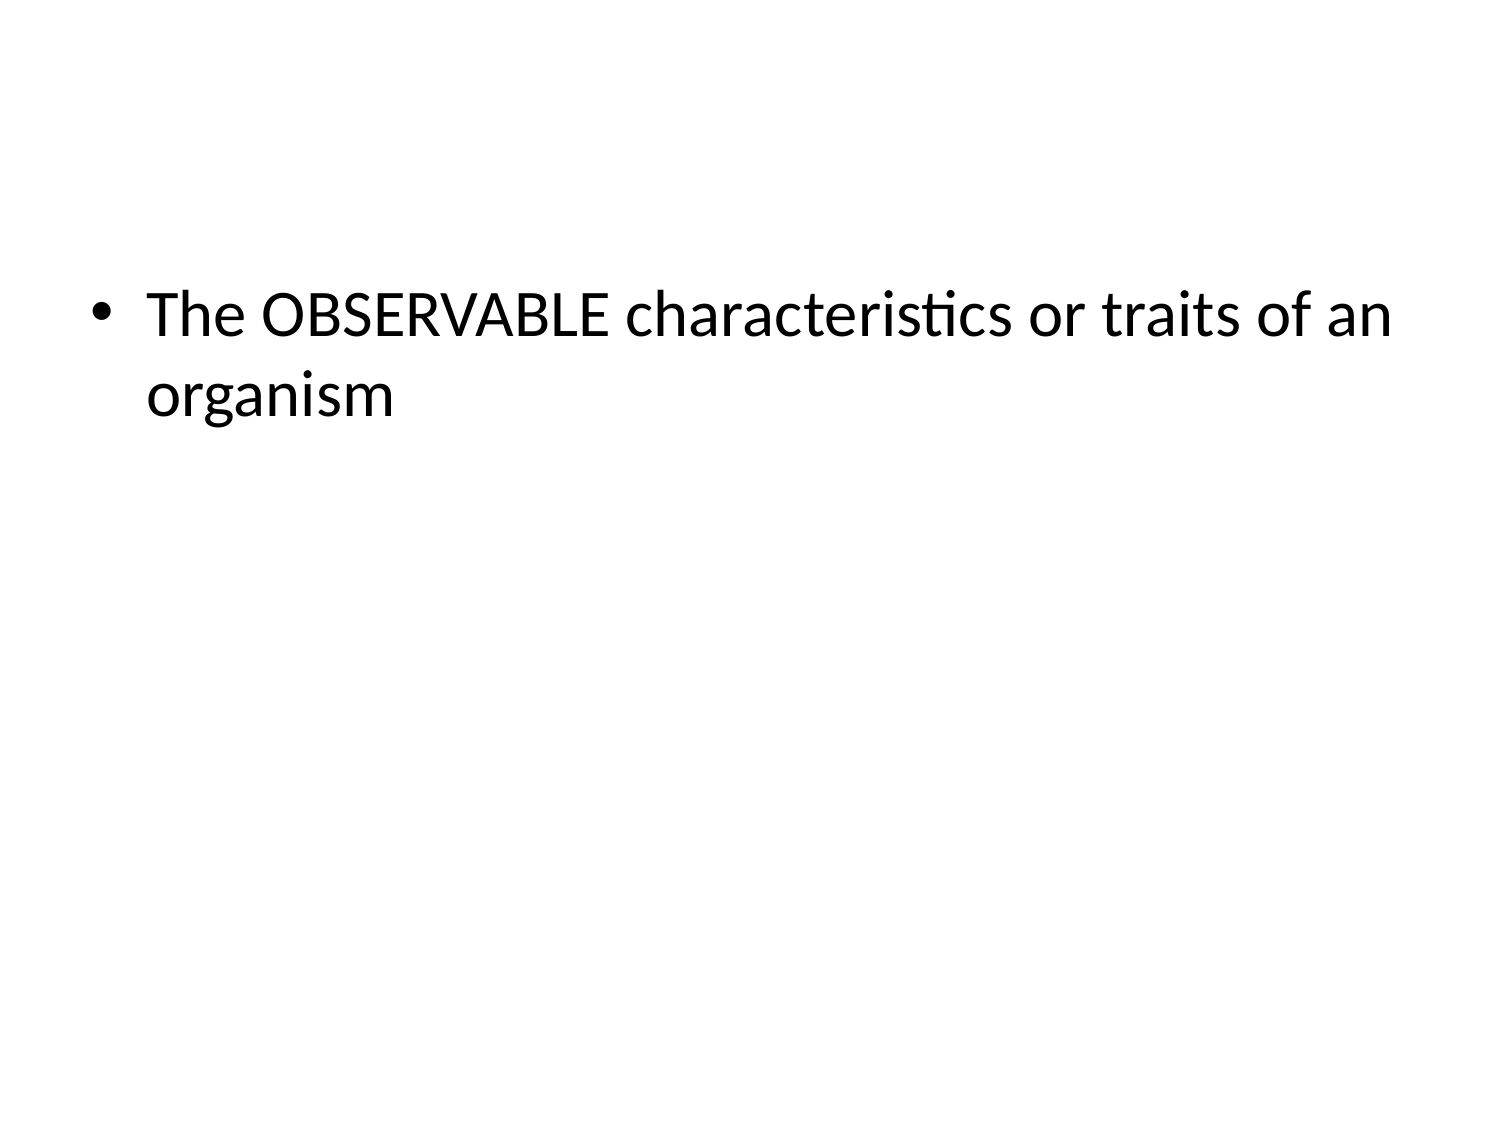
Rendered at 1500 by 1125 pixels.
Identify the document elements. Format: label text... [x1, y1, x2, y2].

list The OBSERVABLE characteristics or traits of an organism [74, 262, 1426, 1006]
